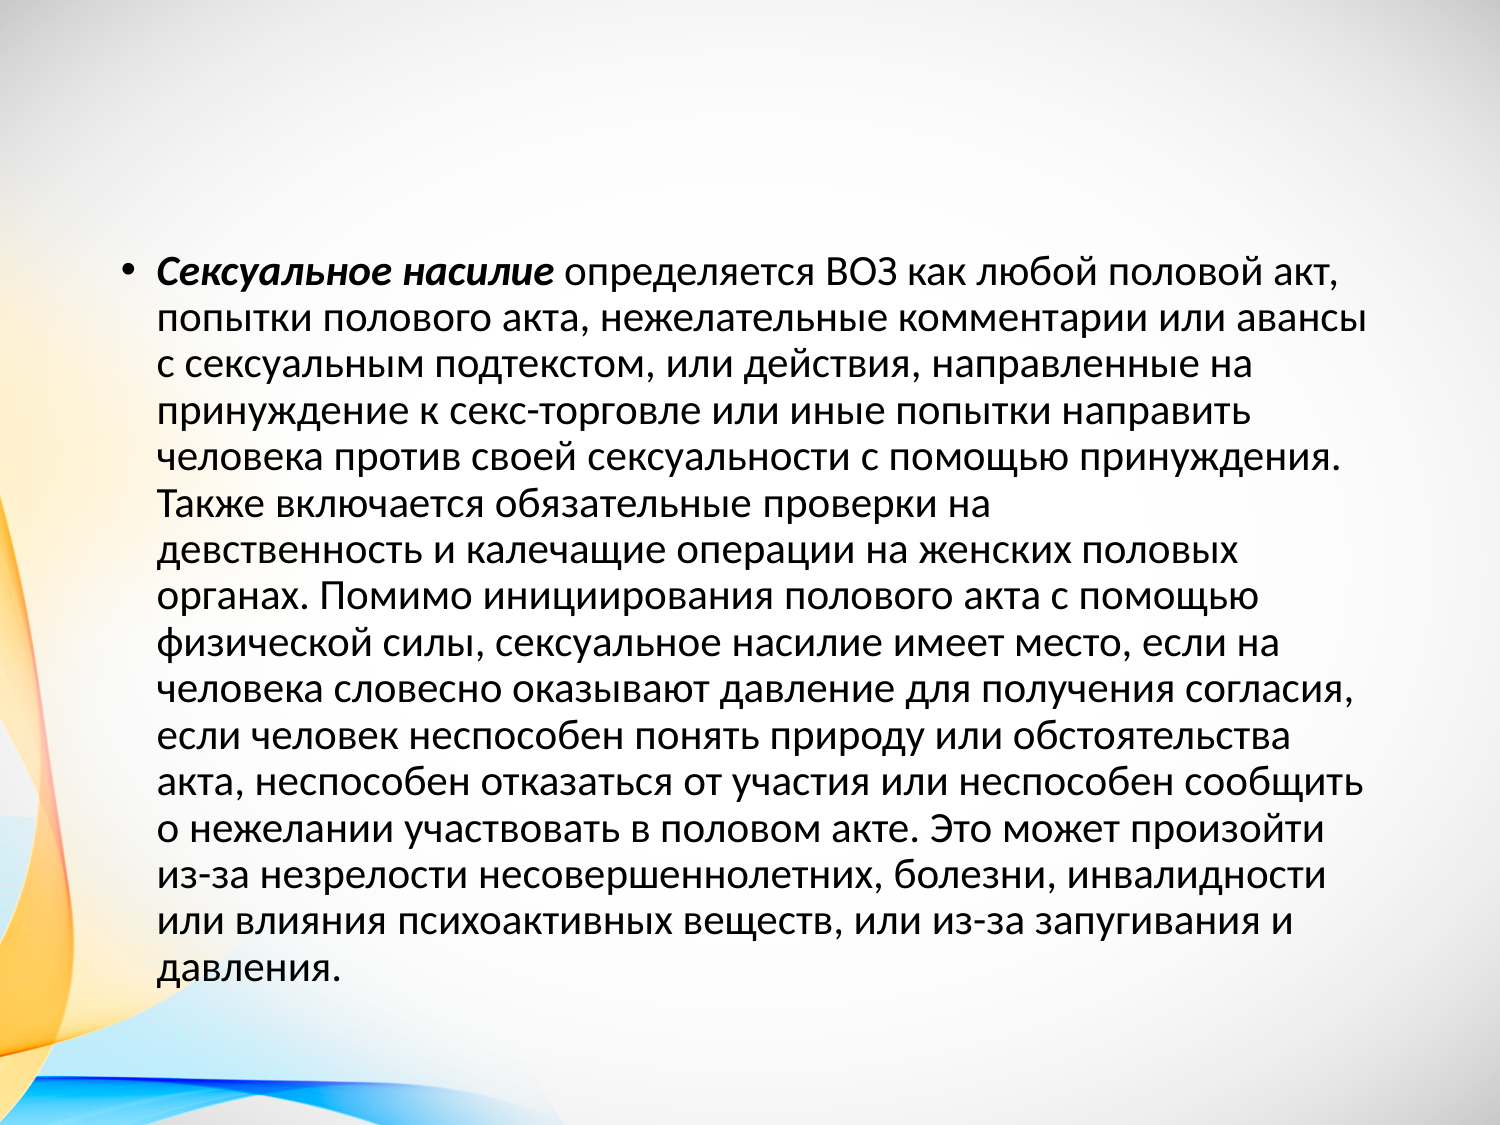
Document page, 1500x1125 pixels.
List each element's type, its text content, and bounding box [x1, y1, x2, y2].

list Сексуальное насилие определяется ВОЗ как любой половой акт, попытки полового акта, нежелательные комментарии или авансы c сексуальным подтекстом, или действия, направленные на принуждение к секс-торговле или иные попытки направить человека против своей сексуальности с помощью принуждения. Также включается обязательные проверки на девственность и калечащие операции на женских половых органах. Помимо инициирования полового акта с помощью физической силы, сексуальное насилие имеет место, если на человека словесно оказывают давление для получения согласия, если человек неспособен понять природу или обстоятельства акта, неспособен отказаться от участия или неспособен сообщить о нежелании участвовать в половом акте. Это может произойти из-за незрелости несовершеннолетних, болезни, инвалидности или влияния психоактивных веществ, или из-за запугивания и давления. [105, 240, 1397, 1014]
picture [0, 0, 1500, 1125]
